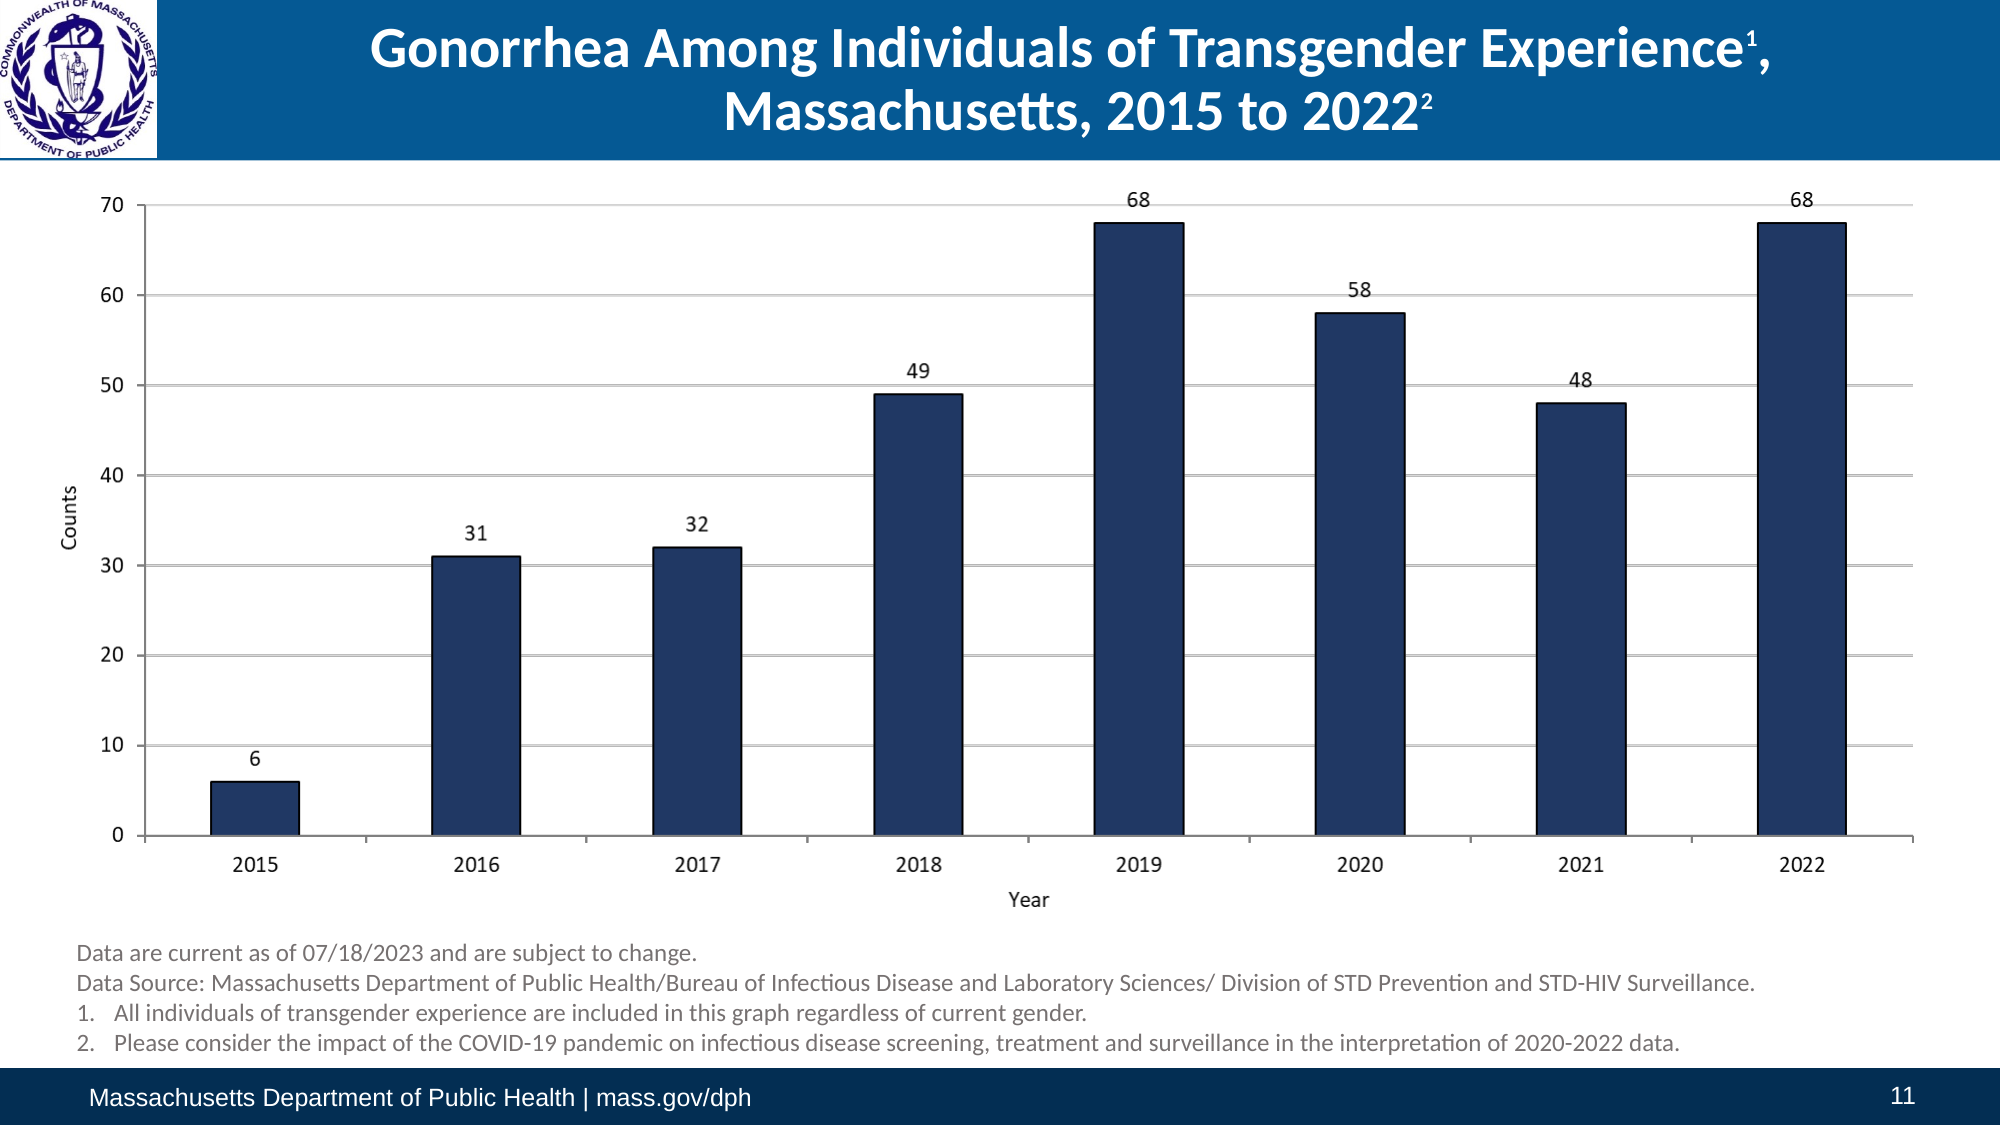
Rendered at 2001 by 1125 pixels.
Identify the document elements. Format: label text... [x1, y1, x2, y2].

title Gonorrhea Among Individuals of Transgender Experience1, Massachusetts, 2015 to 20222 [156, 0, 2000, 161]
picture [0, 0, 157, 159]
text_box Data are current as of 07/18/2023 and are subject to change. Data Source: Massachusetts Department of Public Health/Bureau of Infectious Disease and Laboratory Sciences/ Division of STD Prevention and STD-HIV Surveillance. All individuals of transgender experience are included in this graph regardless of current gender. Please consider the impact of the COVID-19 pandemic on infectious disease screening, treatment and surveillance in the interpretation of 2020-2022 data. [61, 929, 1939, 1124]
picture [40, 180, 1936, 938]
